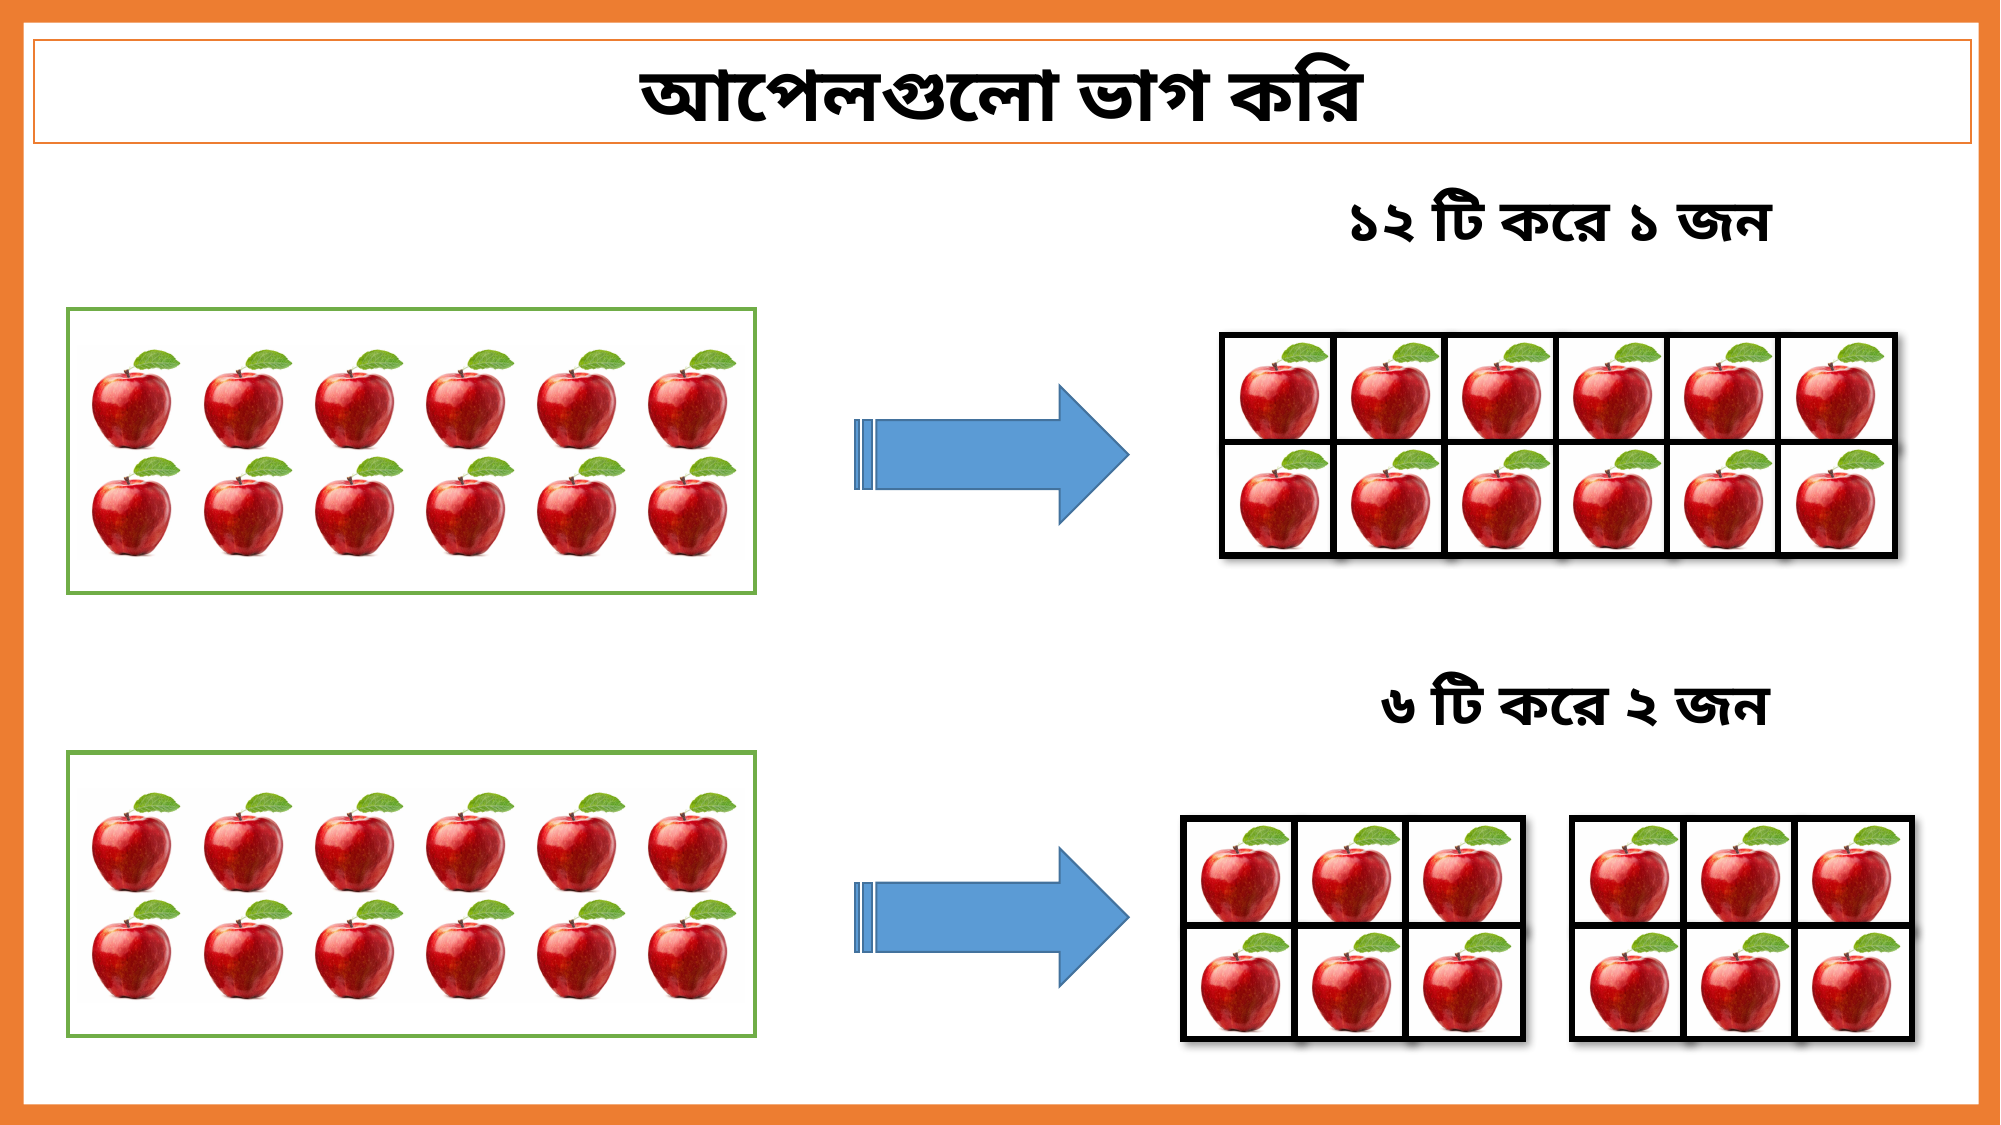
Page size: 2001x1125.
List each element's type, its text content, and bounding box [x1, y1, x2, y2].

text_box [875, 383, 1131, 527]
text_box ৬ টি করে ২ জন [1365, 659, 1786, 745]
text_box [1575, 821, 1909, 1036]
text_box [854, 882, 860, 953]
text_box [1225, 338, 1893, 553]
text_box [862, 419, 873, 490]
text_box আপেলগুলো ভাগ করি [33, 39, 1972, 144]
text_box [862, 882, 873, 953]
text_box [67, 309, 755, 593]
text_box ১২ টি করে ১ জন [1330, 176, 1788, 261]
text_box [875, 845, 1131, 989]
text_box [854, 419, 860, 490]
text_box [0, 0, 2000, 1125]
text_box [1186, 821, 1520, 1036]
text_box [67, 752, 755, 1036]
